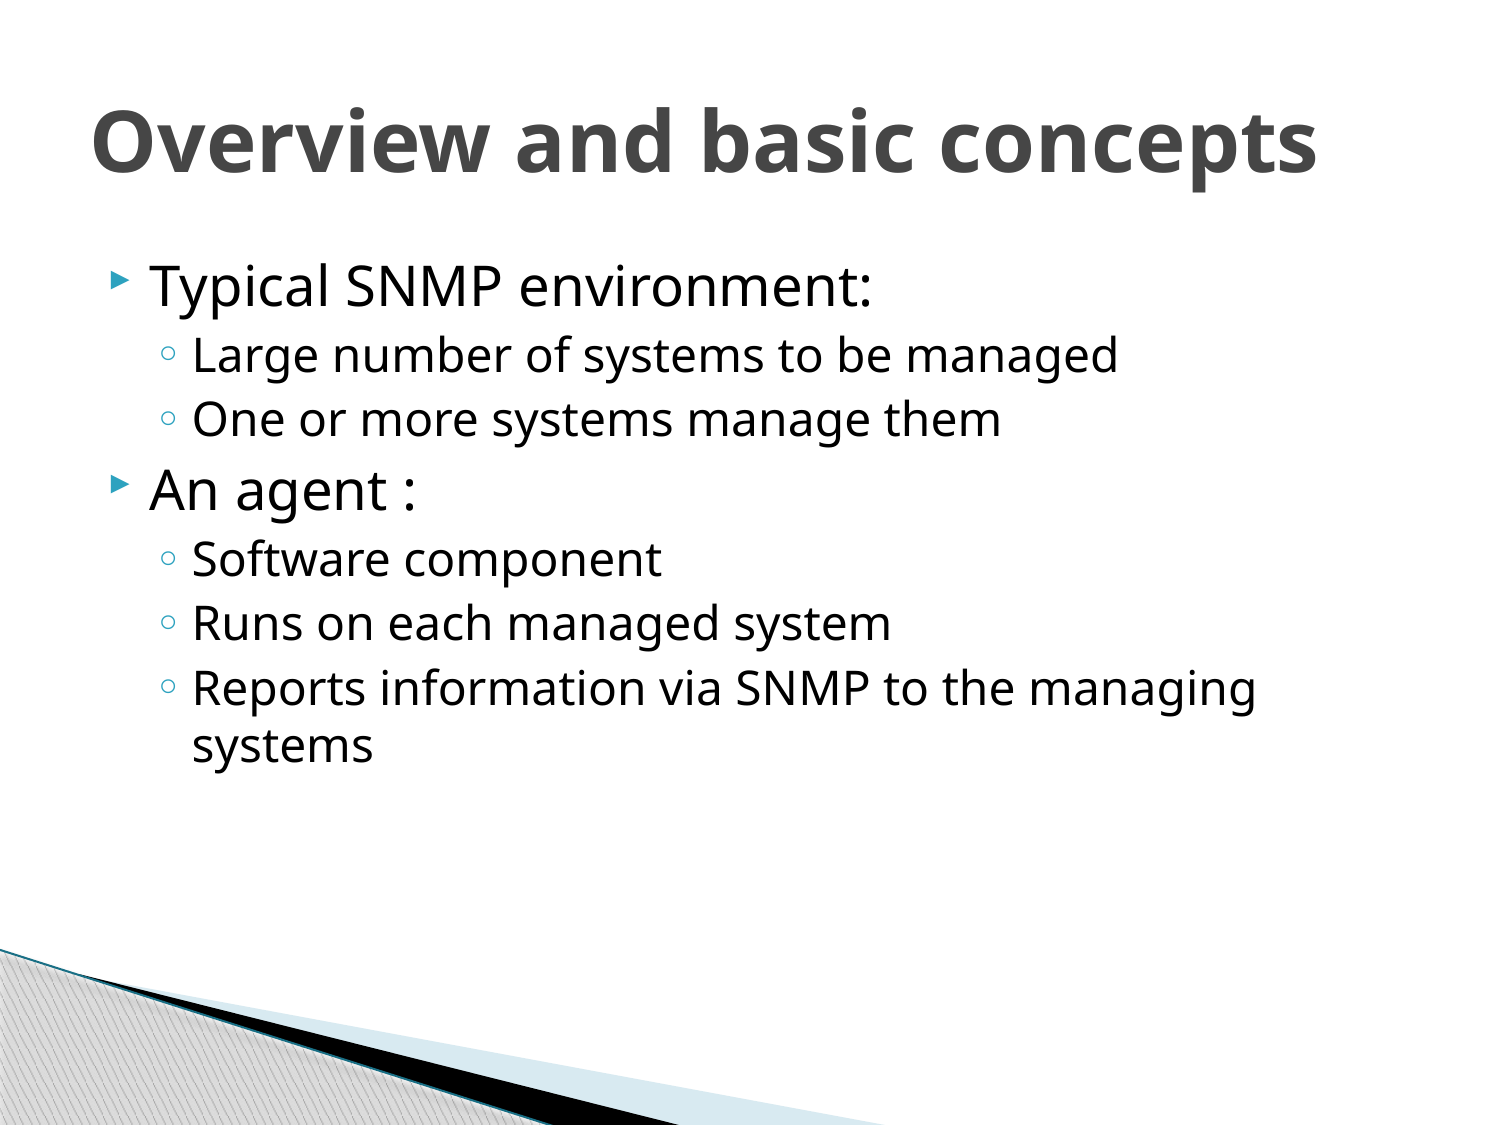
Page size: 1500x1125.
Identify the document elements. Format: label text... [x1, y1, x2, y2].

title Overview and basic concepts [75, 45, 1425, 233]
list Typical SNMP environment: Large number of systems to be managed One or more systems manage them An agent : Software component Runs on each managed system Reports information via SNMP to the managing systems [75, 243, 1425, 986]
